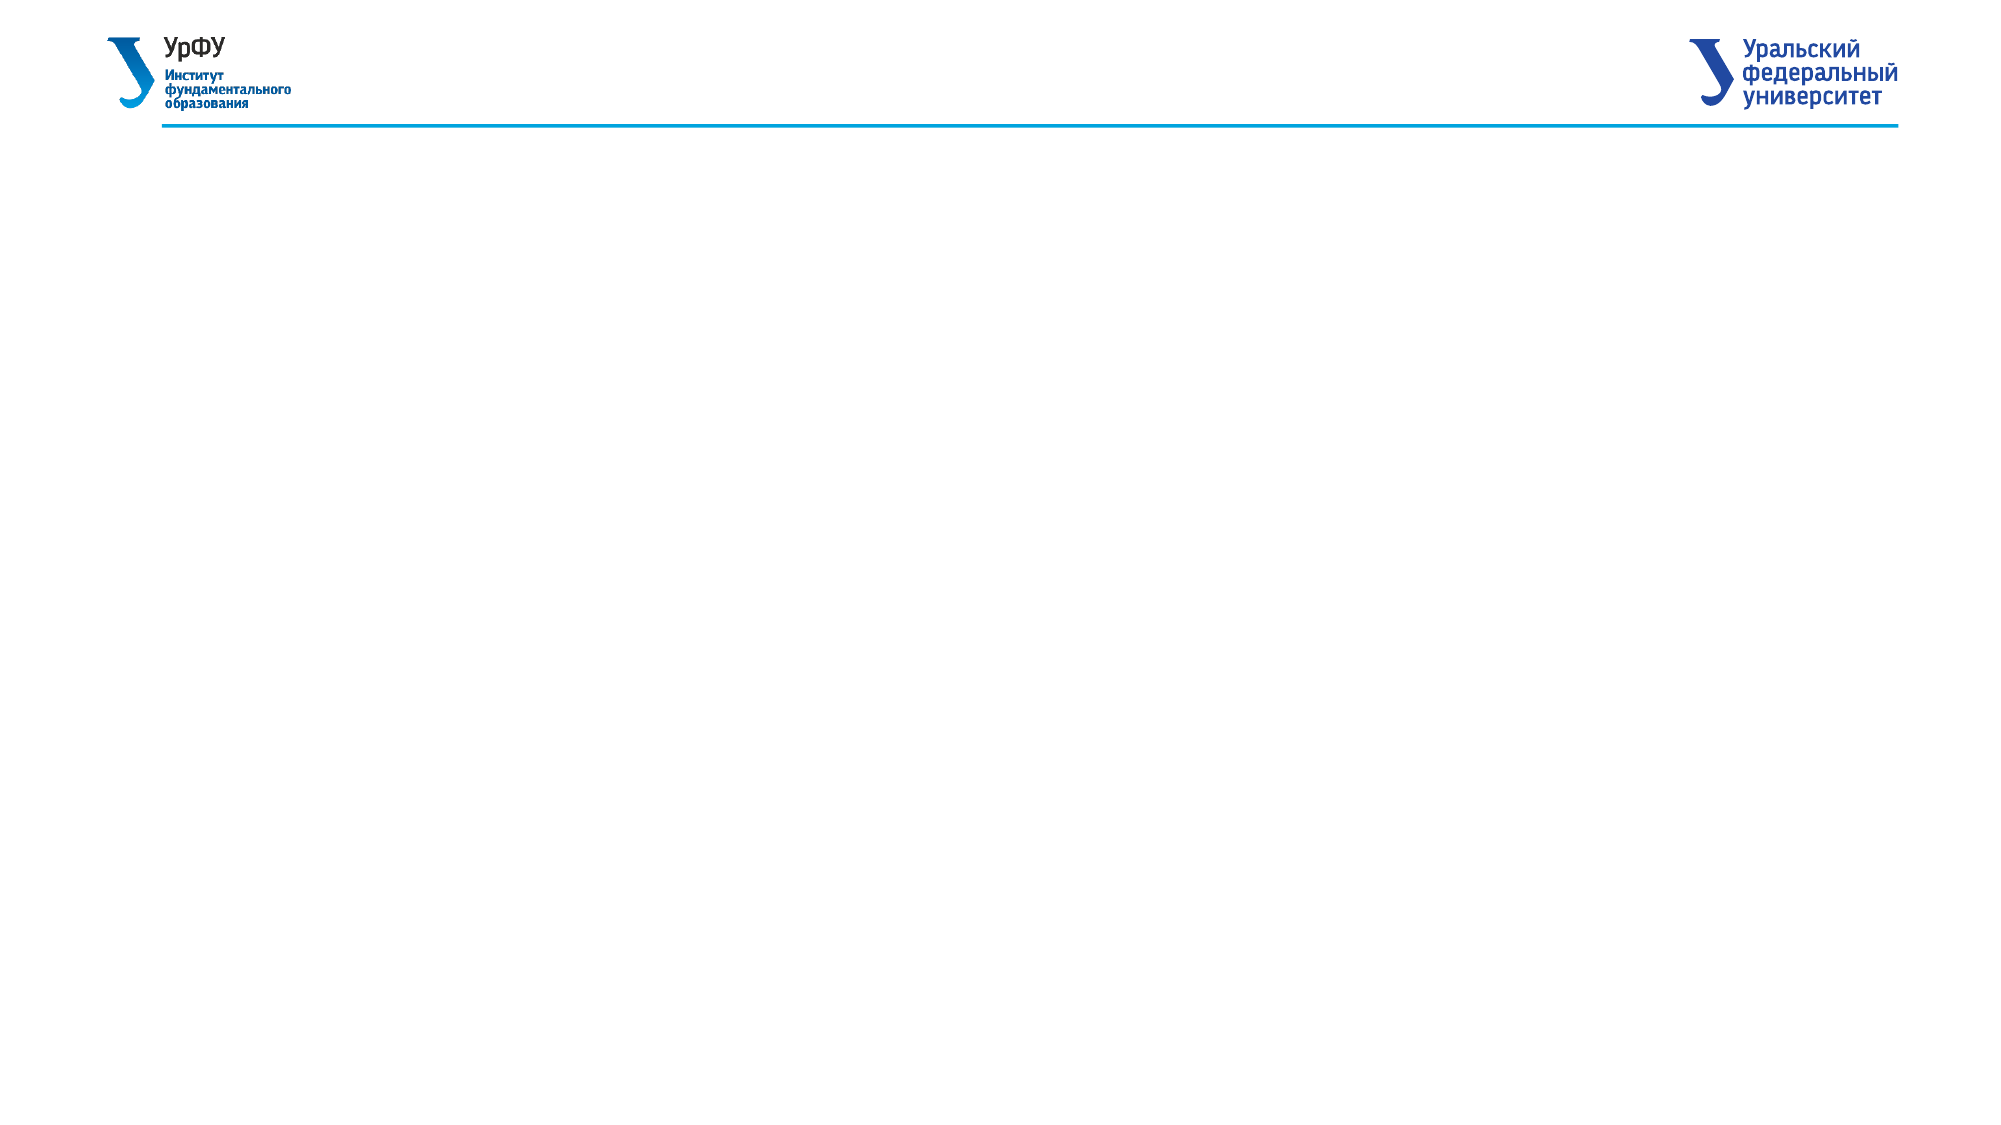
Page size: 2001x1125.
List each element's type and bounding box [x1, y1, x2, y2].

picture [107, 37, 291, 111]
text_box [161, 123, 1899, 129]
text_box [1687, 37, 1899, 111]
